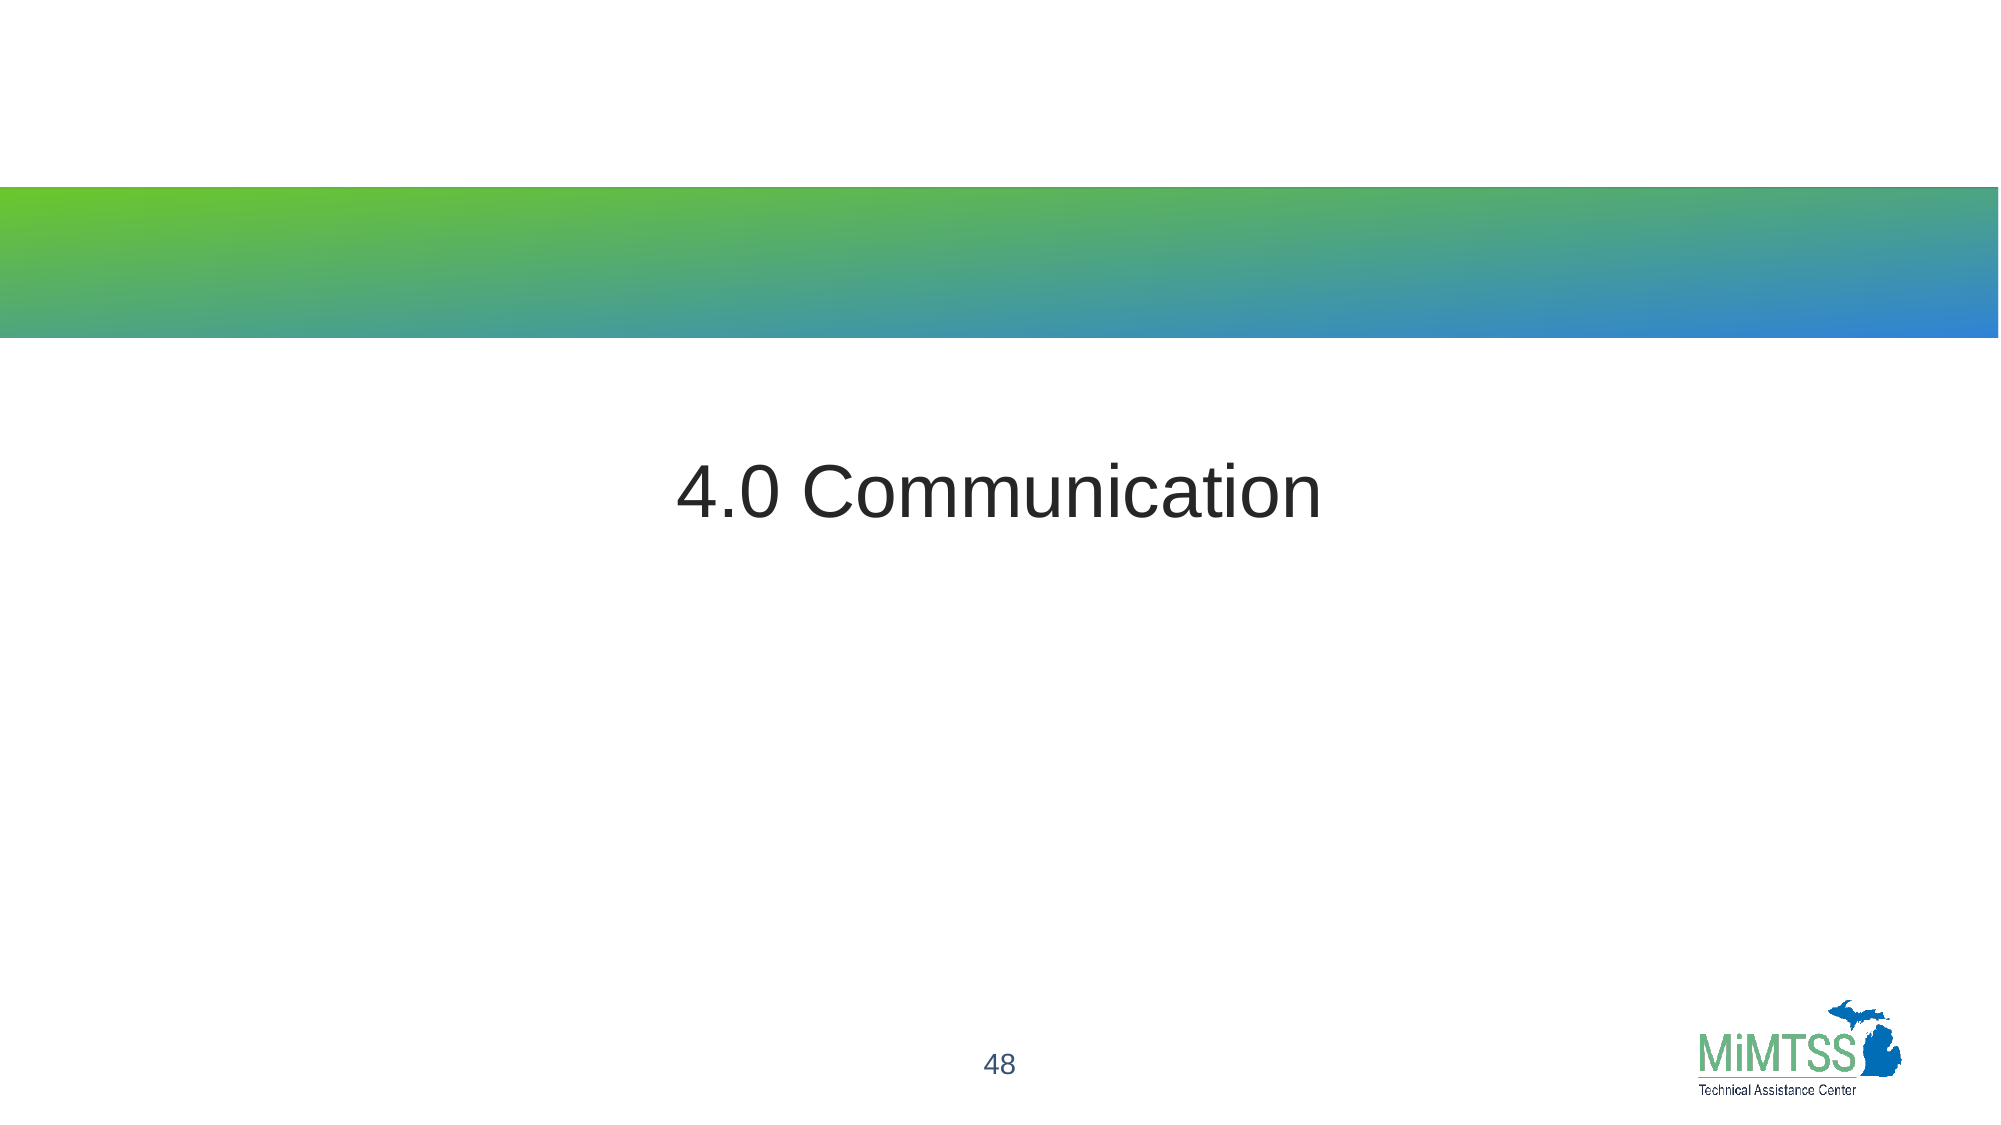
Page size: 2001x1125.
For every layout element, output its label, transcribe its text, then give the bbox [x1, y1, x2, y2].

slide_number 48 [924, 1025, 1075, 1100]
picture [1687, 994, 1911, 1100]
picture [0, 187, 1999, 338]
title 4.0 Communication [133, 337, 1867, 638]
